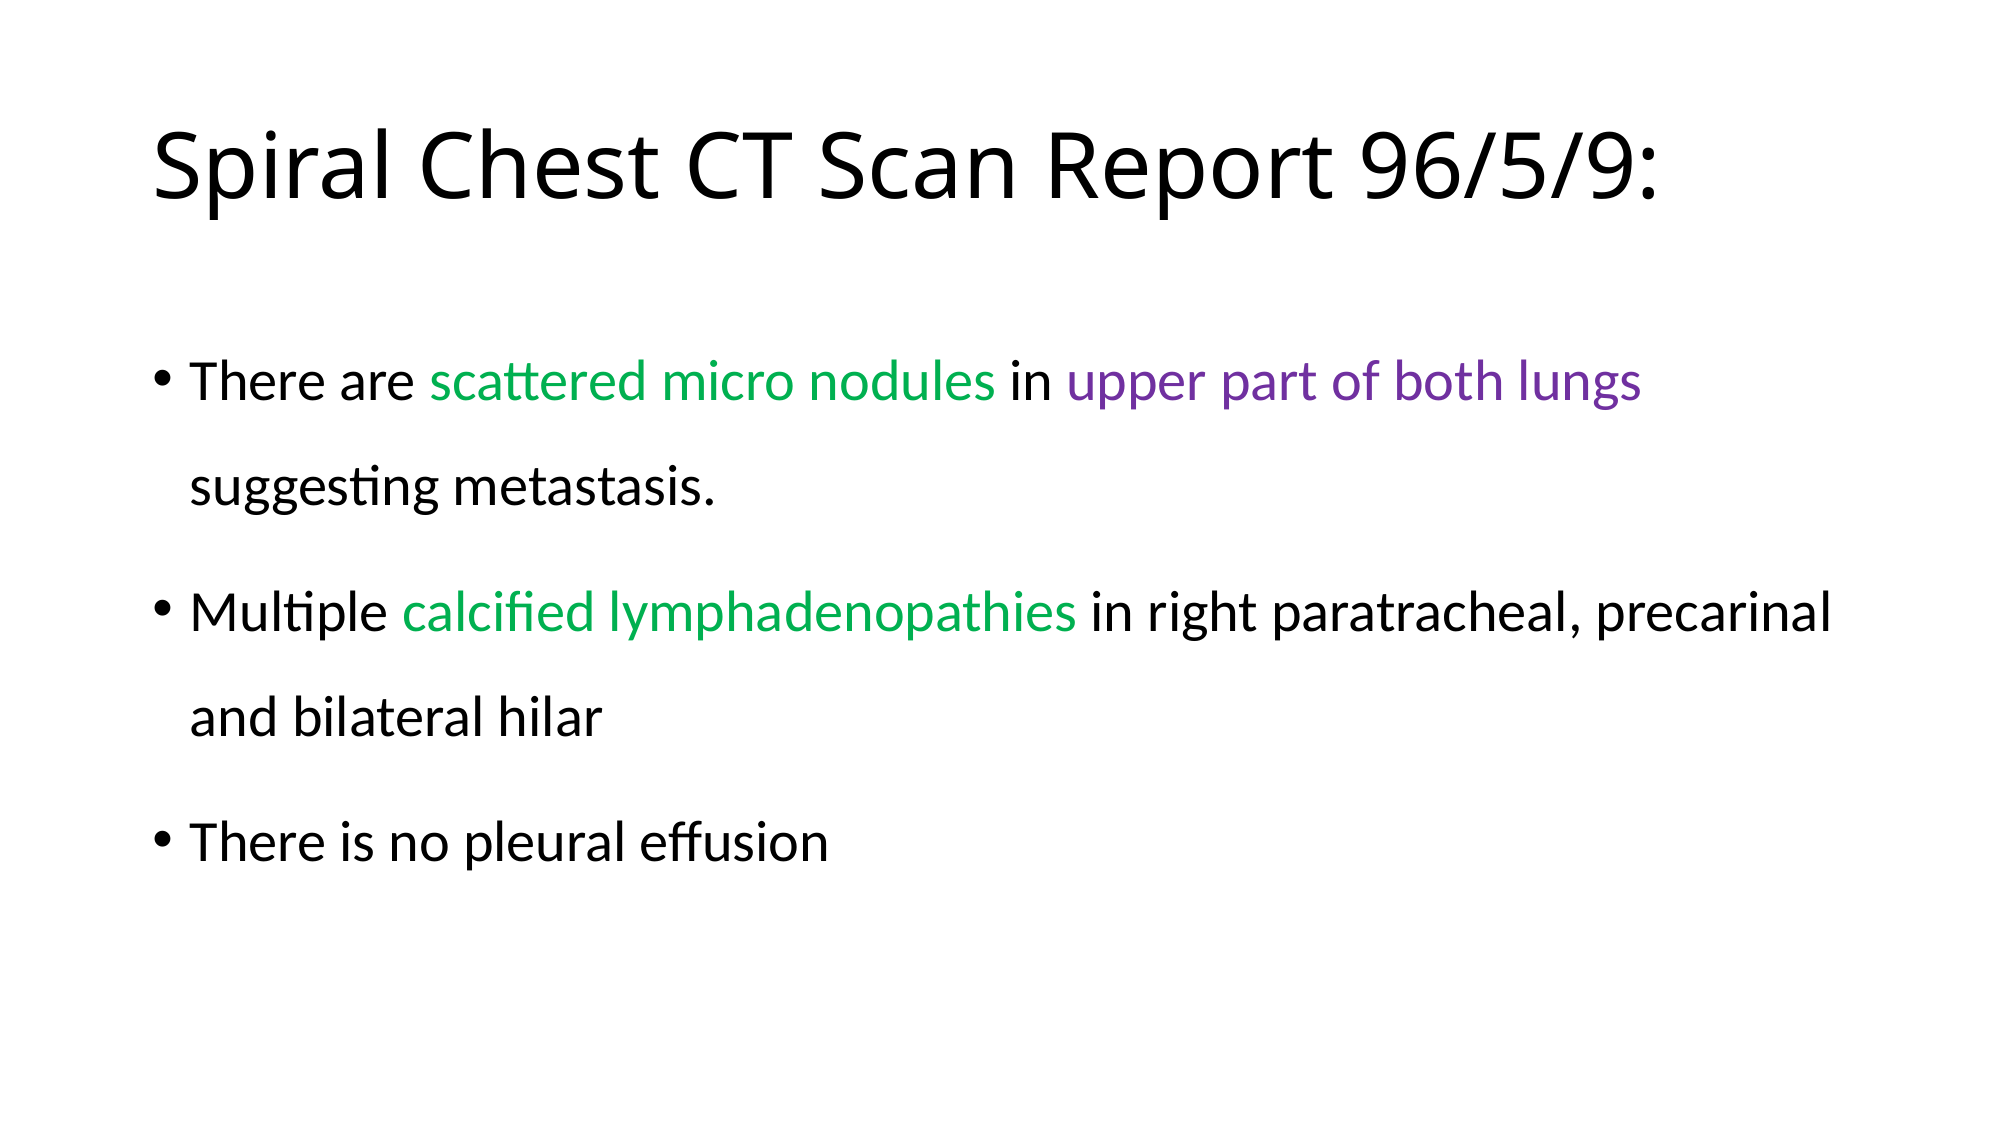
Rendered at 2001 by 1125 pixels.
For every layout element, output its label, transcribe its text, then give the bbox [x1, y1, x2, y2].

title Spiral Chest CT Scan Report 96/5/9: [137, 59, 1863, 278]
list There are scattered micro nodules in upper part of both lungs suggesting metastasis. Multiple calcified lymphadenopathies in right paratracheal, precarinal and bilateral hilar There is no pleural effusion [137, 299, 1863, 1014]
